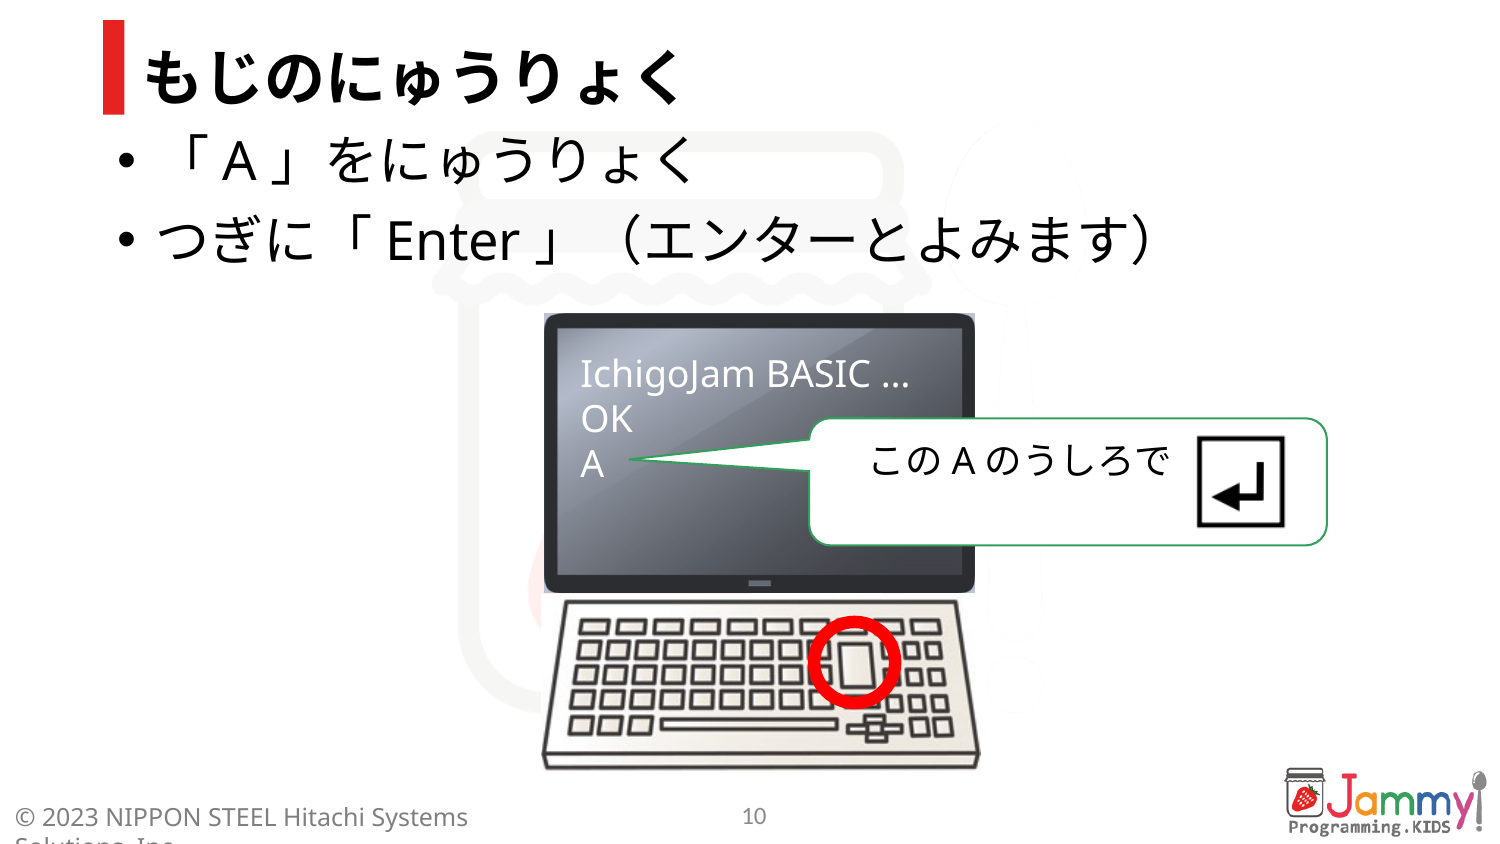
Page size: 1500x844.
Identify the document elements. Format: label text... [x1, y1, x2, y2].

text_box このAのうしろで [980, 417, 1328, 547]
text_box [541, 313, 980, 776]
picture [1281, 763, 1490, 837]
picture [1191, 432, 1289, 532]
slide_number 10 [585, 794, 923, 835]
list 「A」をにゅうりょく つぎに「Enter」（エンターとよみます） [103, 126, 1397, 760]
title もじのにゅうりょく [124, 22, 1397, 113]
